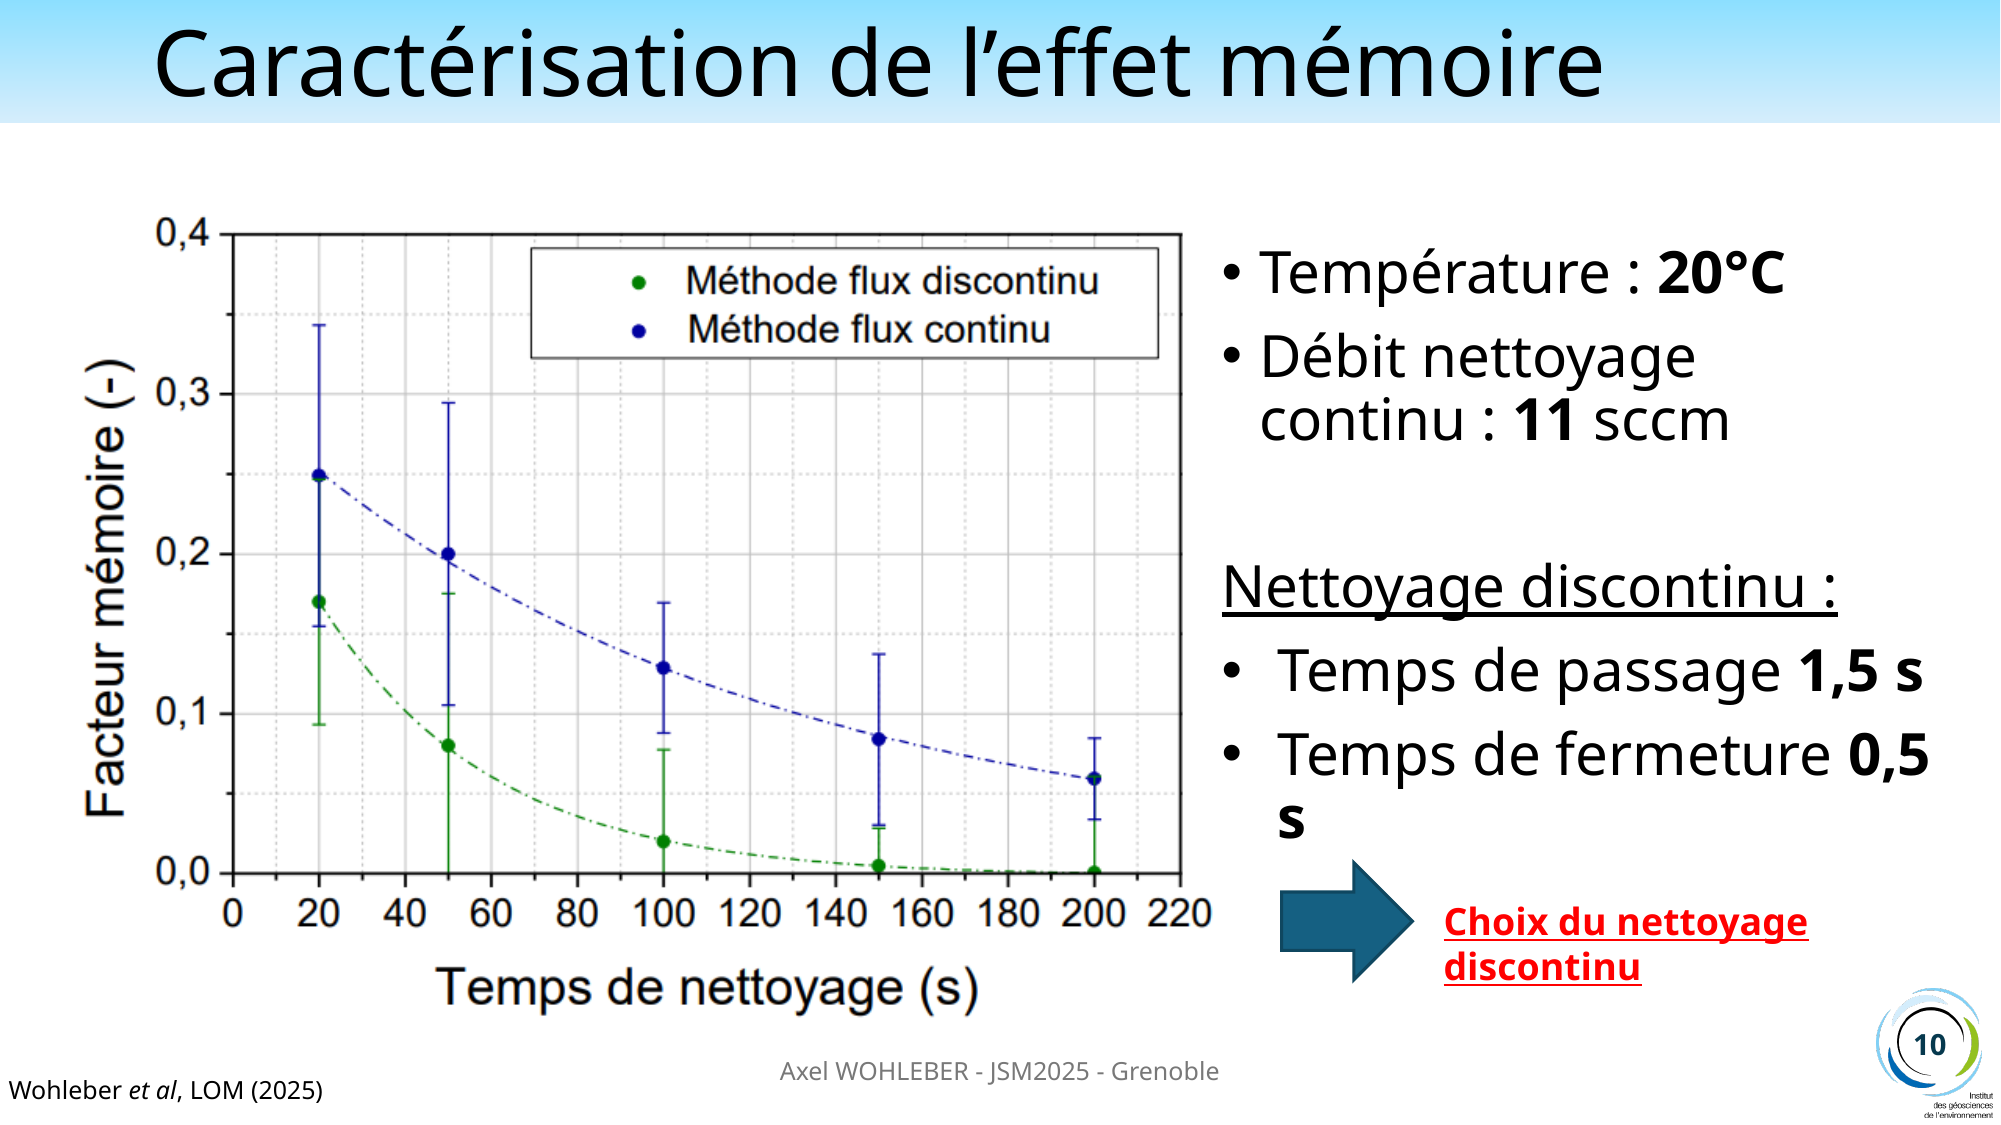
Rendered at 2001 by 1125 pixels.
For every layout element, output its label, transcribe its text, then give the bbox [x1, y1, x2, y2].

text_box Wohleber et al, LOM (2025) [0, 1066, 338, 1112]
text_box [1280, 858, 1415, 984]
title Caractérisation de l’effet mémoire [137, 10, 1863, 121]
footer Axel WOHLEBER - JSM2025 - Grenoble [662, 1042, 1338, 1103]
picture [1876, 988, 1993, 1118]
text_box Choix du nettoyage discontinu [1428, 890, 1954, 996]
picture [46, 141, 1273, 1044]
slide_number 10 [1887, 1010, 1972, 1077]
text_box Température : 20°C Débit nettoyage continu : 11 sccm Nettoyage discontinu : Temps de passage 1,5 s Temps de fermeture 0,5 s [1273, 235, 1954, 950]
